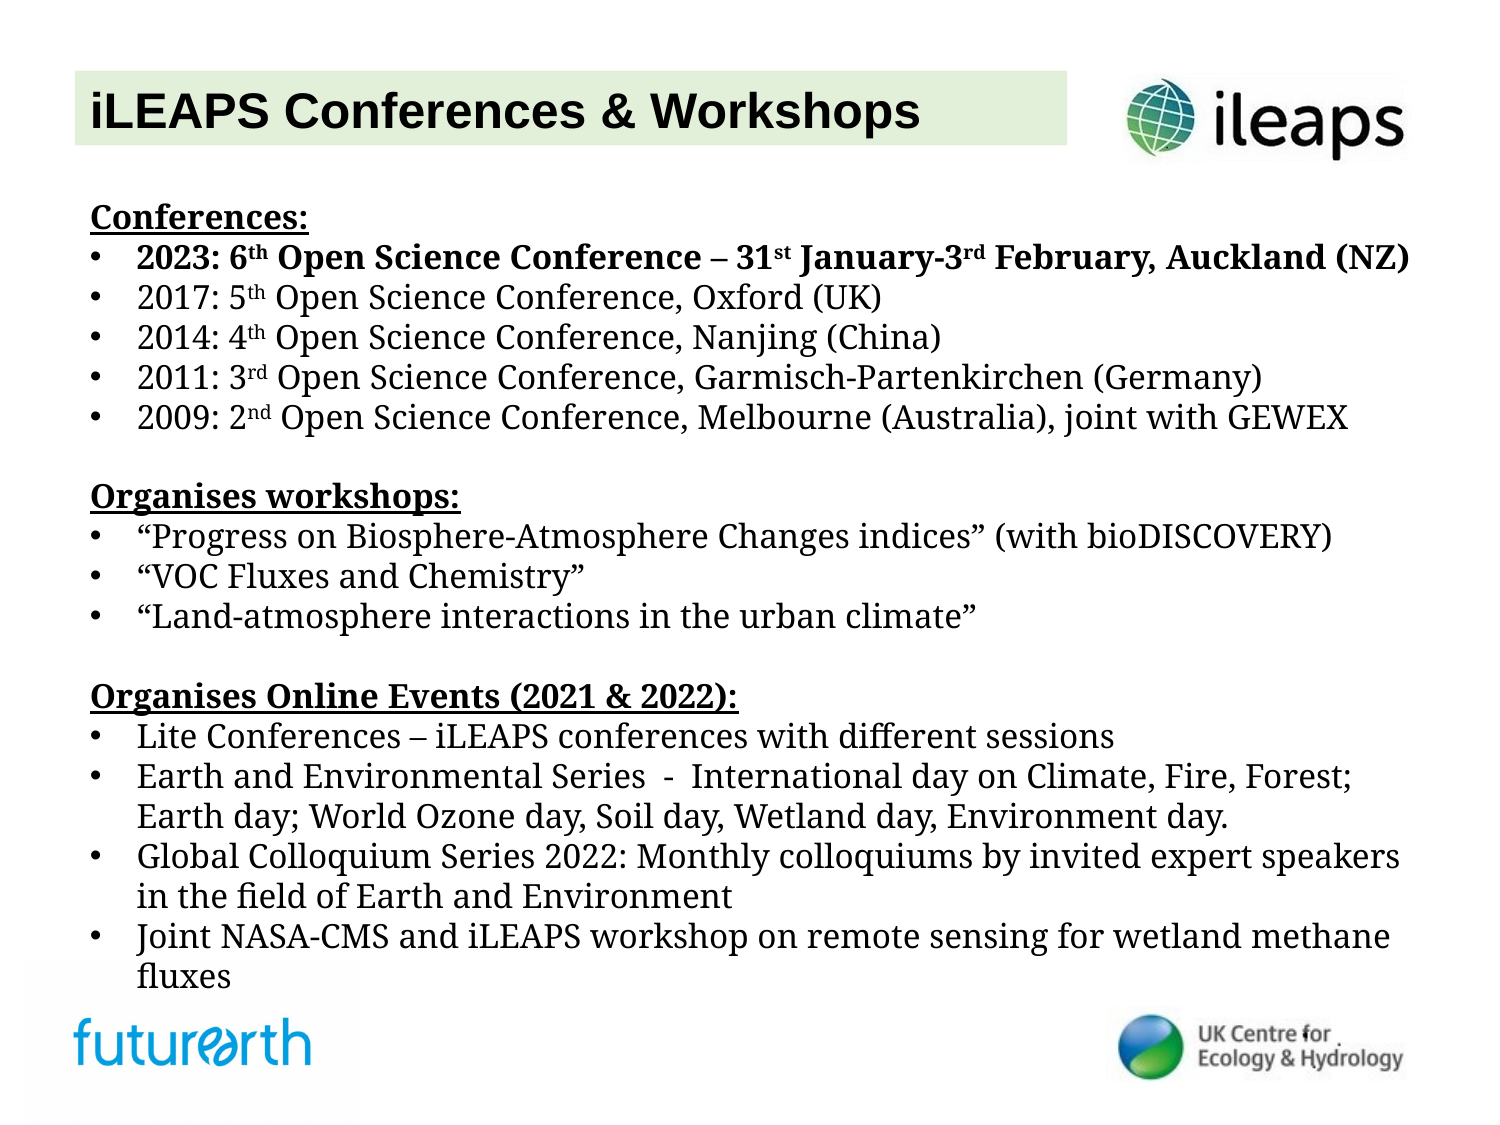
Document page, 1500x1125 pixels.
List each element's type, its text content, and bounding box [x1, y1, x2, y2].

text_box iLEAPS Conferences & Workshops [74, 70, 1068, 146]
picture [25, 959, 358, 1125]
picture [1122, 73, 1419, 165]
text_box Conferences: 2023: 6th Open Science Conference – 31st January-3rd February, Auckland (NZ) 2017: 5th Open Science Conference, Oxford (UK) 2014: 4th Open Science Conference, Nanjing (China) 2011: 3rd Open Science Conference, Garmisch-Partenkirchen (Germany) 2009: 2nd Open Science Conference, Melbourne (Australia), joint with GEWEX Organises workshops: “Progress on Biosphere-Atmosphere Changes indices” (with bioDISCOVERY) “VOC Fluxes and Chemistry” “Land-atmosphere interactions in the urban climate” Organises Online Events (2021 & 2022): Lite Conferences – iLEAPS conferences with different sessions Earth and Environmental Series - International day on Climate, Fire, Forest; Earth day; World Ozone day, Soil day, Wetland day, Environment day. Global Colloquium Series 2022: Monthly colloquiums by invited expert speakers in the field of Earth and Environment Joint NASA-CMS and iLEAPS workshop on remote sensing for wetland methane fluxes [75, 188, 1453, 1002]
picture [1105, 1005, 1419, 1089]
